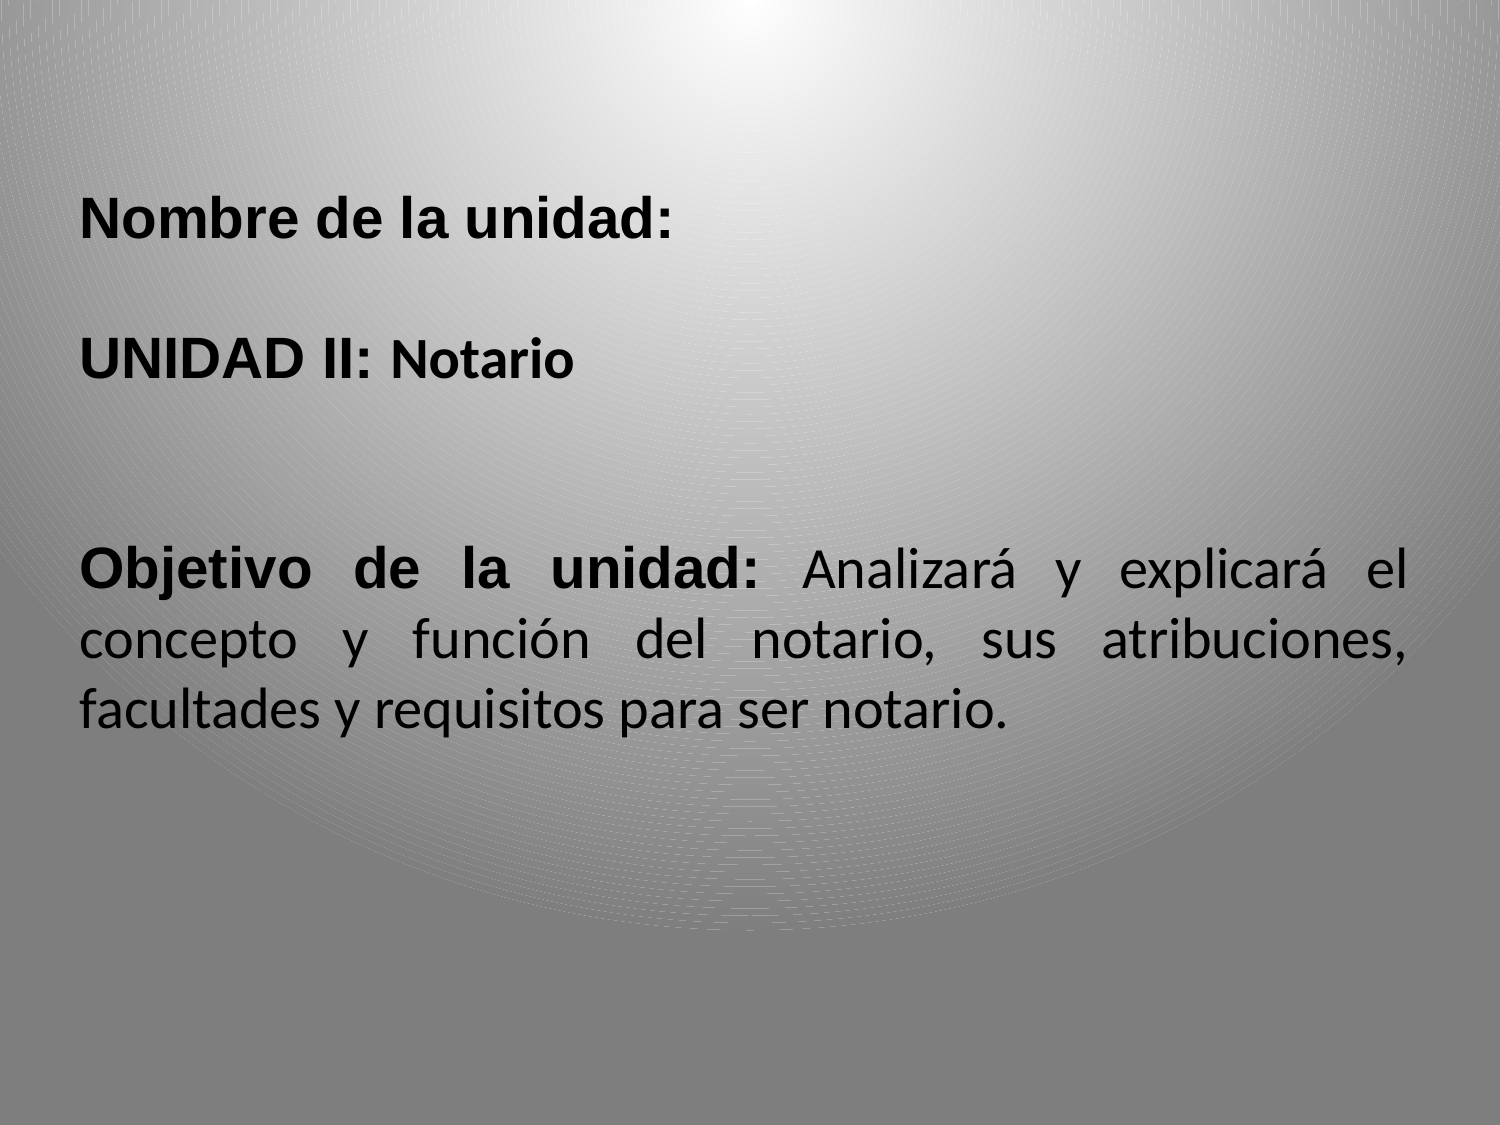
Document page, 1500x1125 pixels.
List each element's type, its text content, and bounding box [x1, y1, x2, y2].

text_box Nombre de la unidad: UNIDAD II: Notario Objetivo de la unidad: Analizará y explicará el concepto y función del notario, sus atribuciones, facultades y requisitos para ser notario. [64, 172, 1424, 958]
